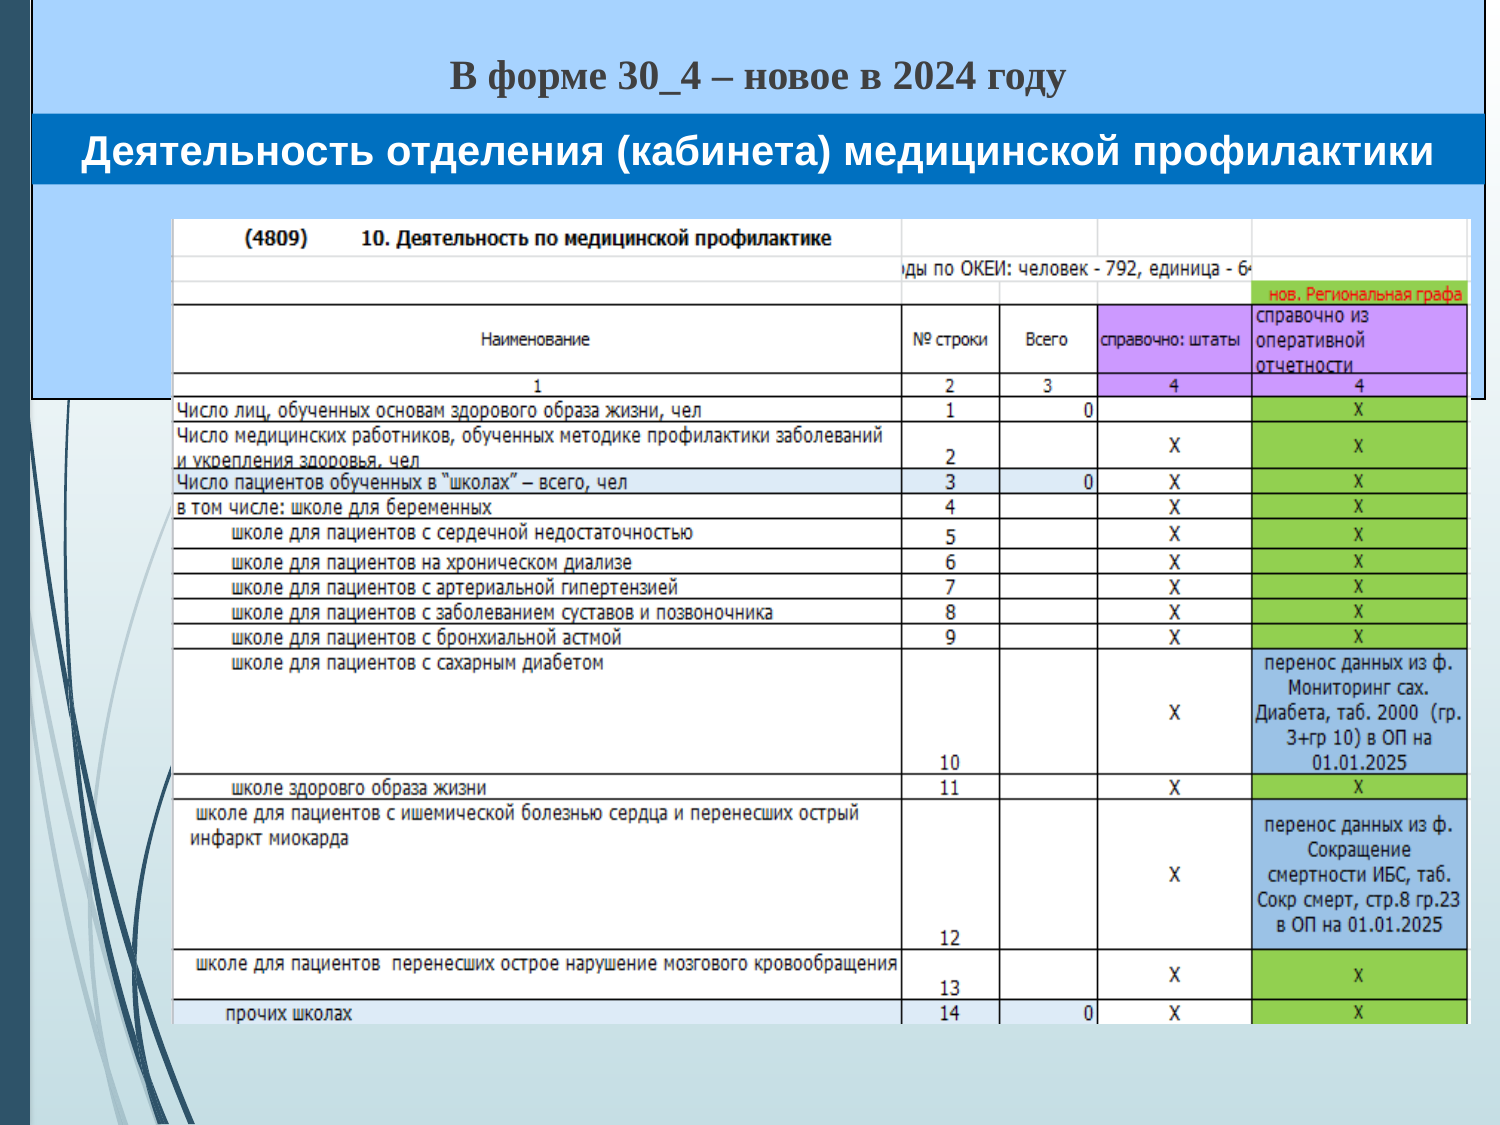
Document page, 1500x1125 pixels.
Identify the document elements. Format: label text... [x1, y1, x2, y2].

list В форме 30_4 – новое в 2024 году [31, 186, 1485, 399]
text_box Деятельность отделения (кабинета) медицинской профилактики [31, 112, 1486, 186]
picture [170, 219, 1471, 1024]
list В форме 30_4 – новое в 2024 году [31, 0, 1485, 112]
